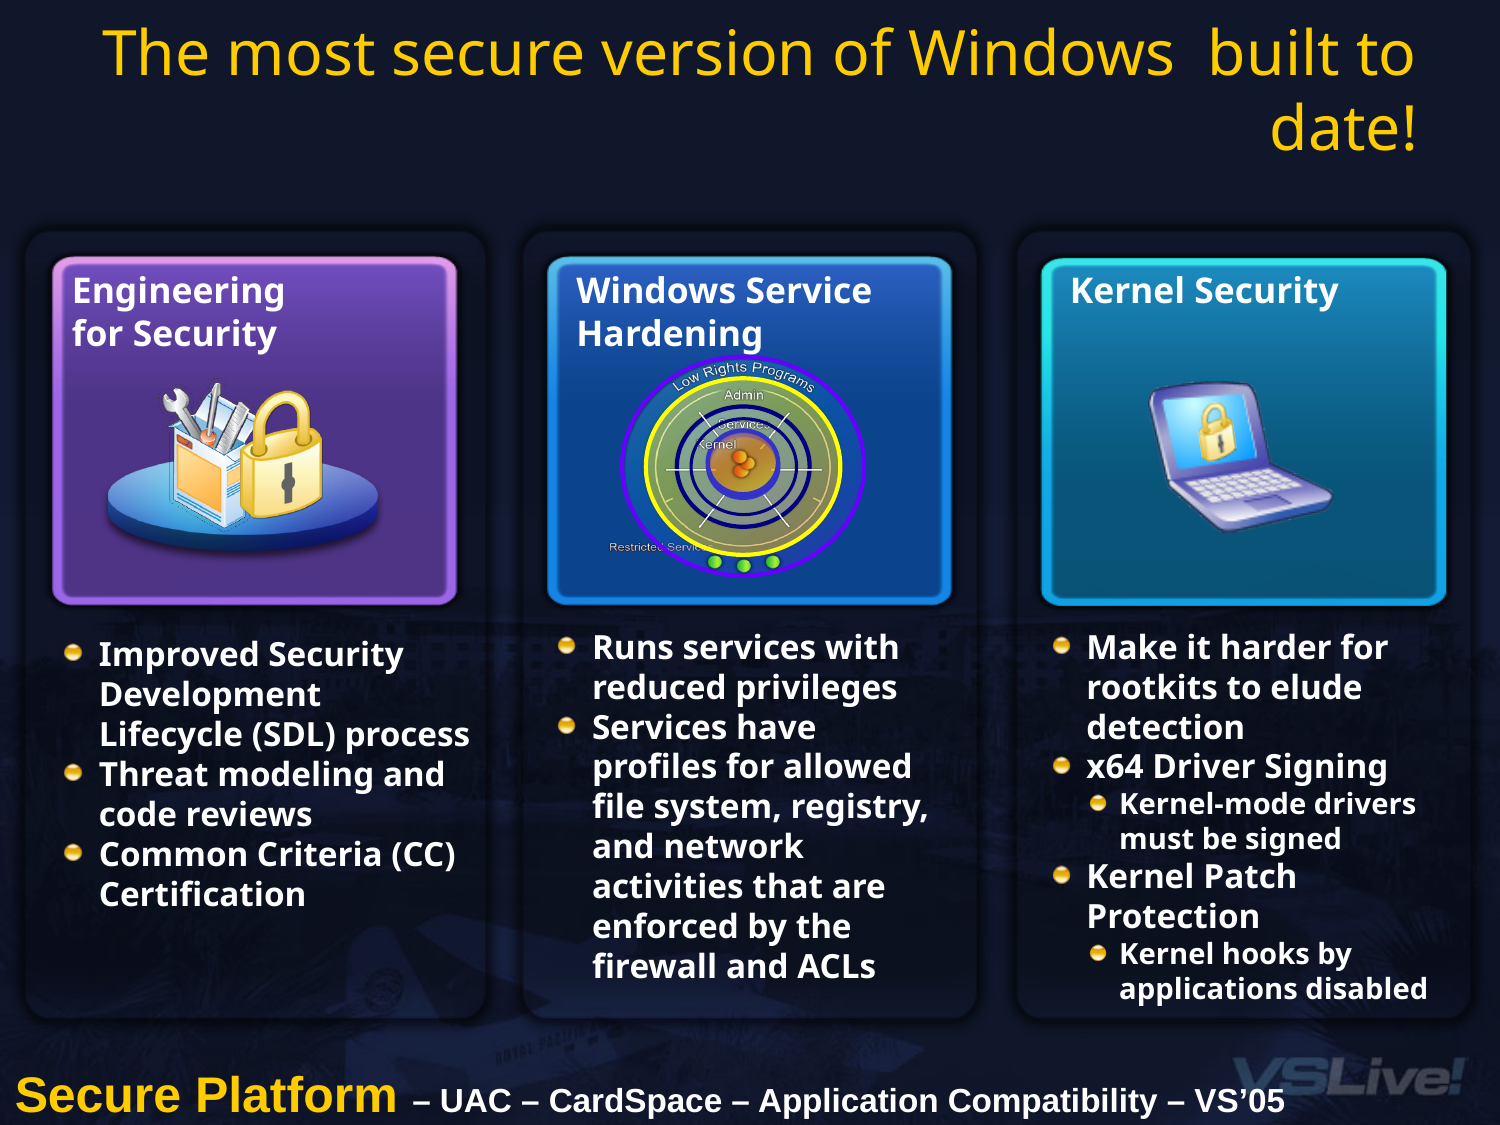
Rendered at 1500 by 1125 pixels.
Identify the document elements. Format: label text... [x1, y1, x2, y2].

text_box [43, 249, 486, 925]
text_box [537, 249, 962, 950]
text_box Secure Platform – UAC – CardSpace – Application Compatibility – VS’05 [0, 1055, 1397, 1125]
title The most secure version of Windows built to date! [57, 74, 1434, 177]
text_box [1031, 251, 1471, 1018]
picture [0, 0, 1500, 1125]
